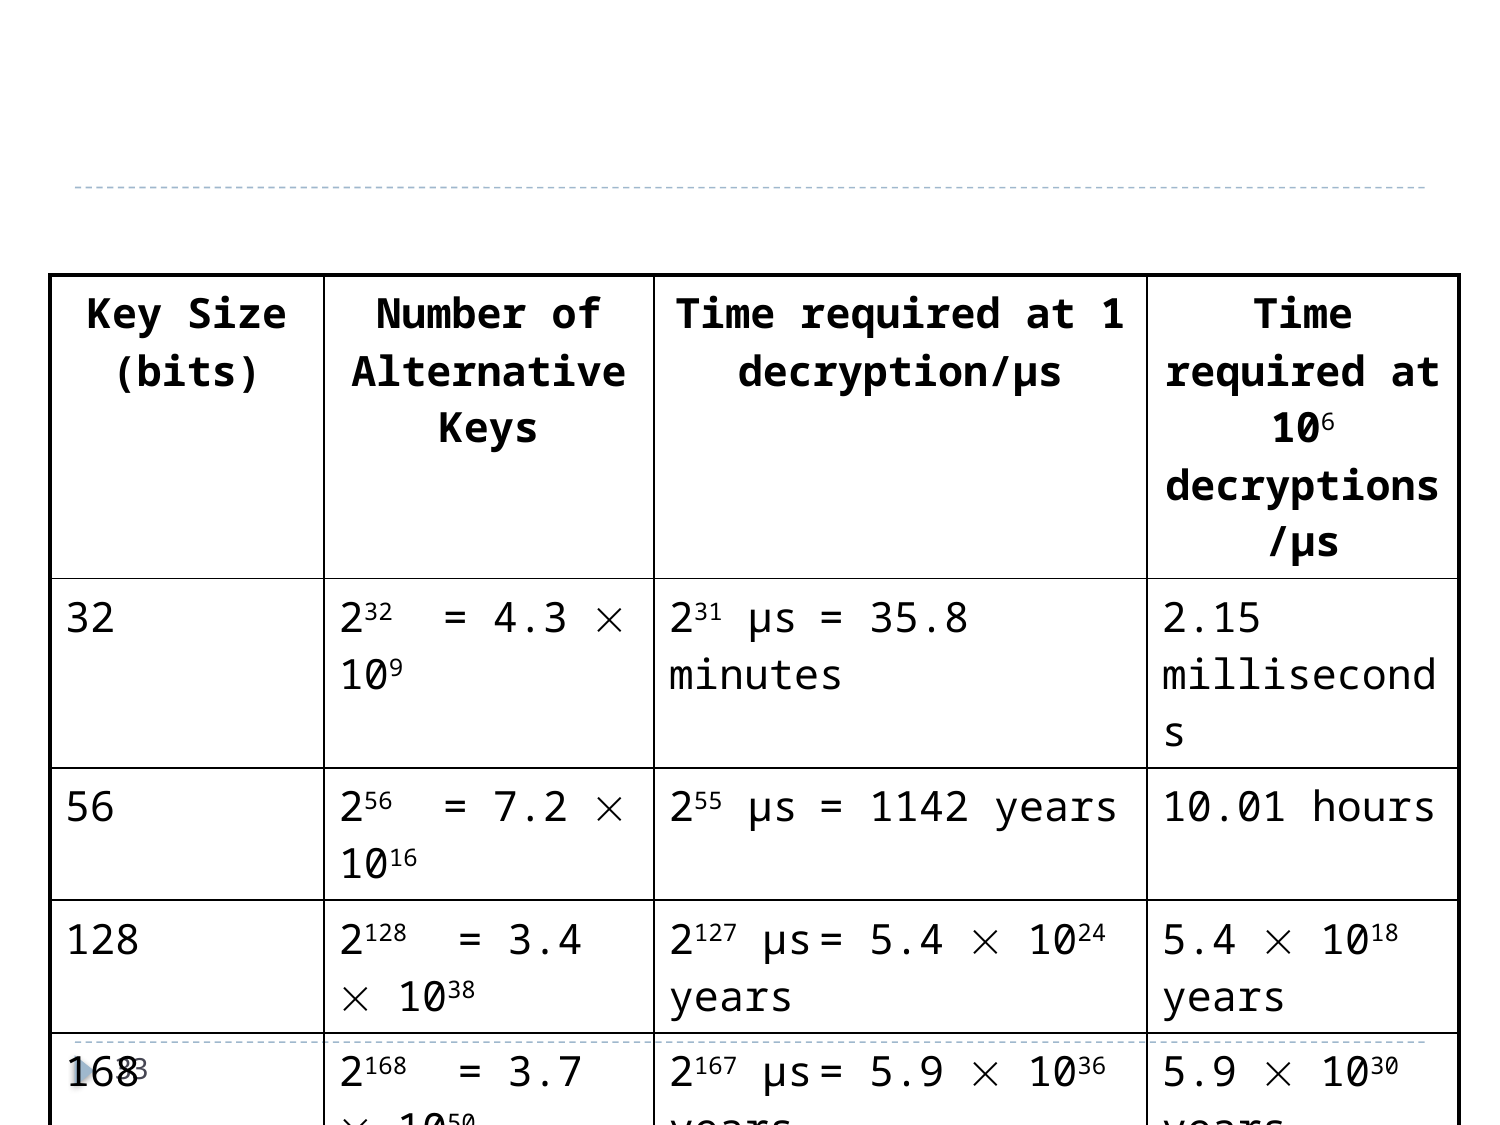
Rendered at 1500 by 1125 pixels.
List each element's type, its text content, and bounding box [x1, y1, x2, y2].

table_cell 32 [52, 579, 323, 767]
table_header Time required at 106 decryptions/µs [1148, 277, 1457, 578]
table_cell 10.01 hours [1148, 769, 1457, 899]
table_cell 256 = 7.2  1016 [325, 769, 653, 899]
table_cell 128 [52, 901, 323, 1032]
table_cell 232 = 4.3  109 [325, 579, 653, 767]
table_cell 168 [52, 1034, 323, 1125]
table_cell 2127 µs = 5.4  1024 years [655, 901, 1146, 1032]
table_cell 2.15 milliseconds [1148, 579, 1457, 767]
table_cell 231 µs = 35.8 minutes [655, 579, 1146, 767]
table_header Key Size (bits) [52, 277, 323, 578]
table_cell 5.9  1030 years [1148, 1034, 1457, 1125]
table_cell 5.4  1018 years [1148, 901, 1457, 1032]
table_cell 2128 = 3.4  1038 [325, 901, 653, 1032]
table_cell 2167 µs = 5.9  1036 years [655, 1034, 1146, 1125]
table_cell 2168 = 3.7  1050 [325, 1034, 653, 1125]
table_cell 56 [52, 769, 323, 899]
table_header Time required at 1 decryption/µs [655, 277, 1146, 578]
table_header Number of Alternative Keys [325, 277, 653, 578]
table_cell 255 µs = 1142 years [655, 769, 1146, 899]
